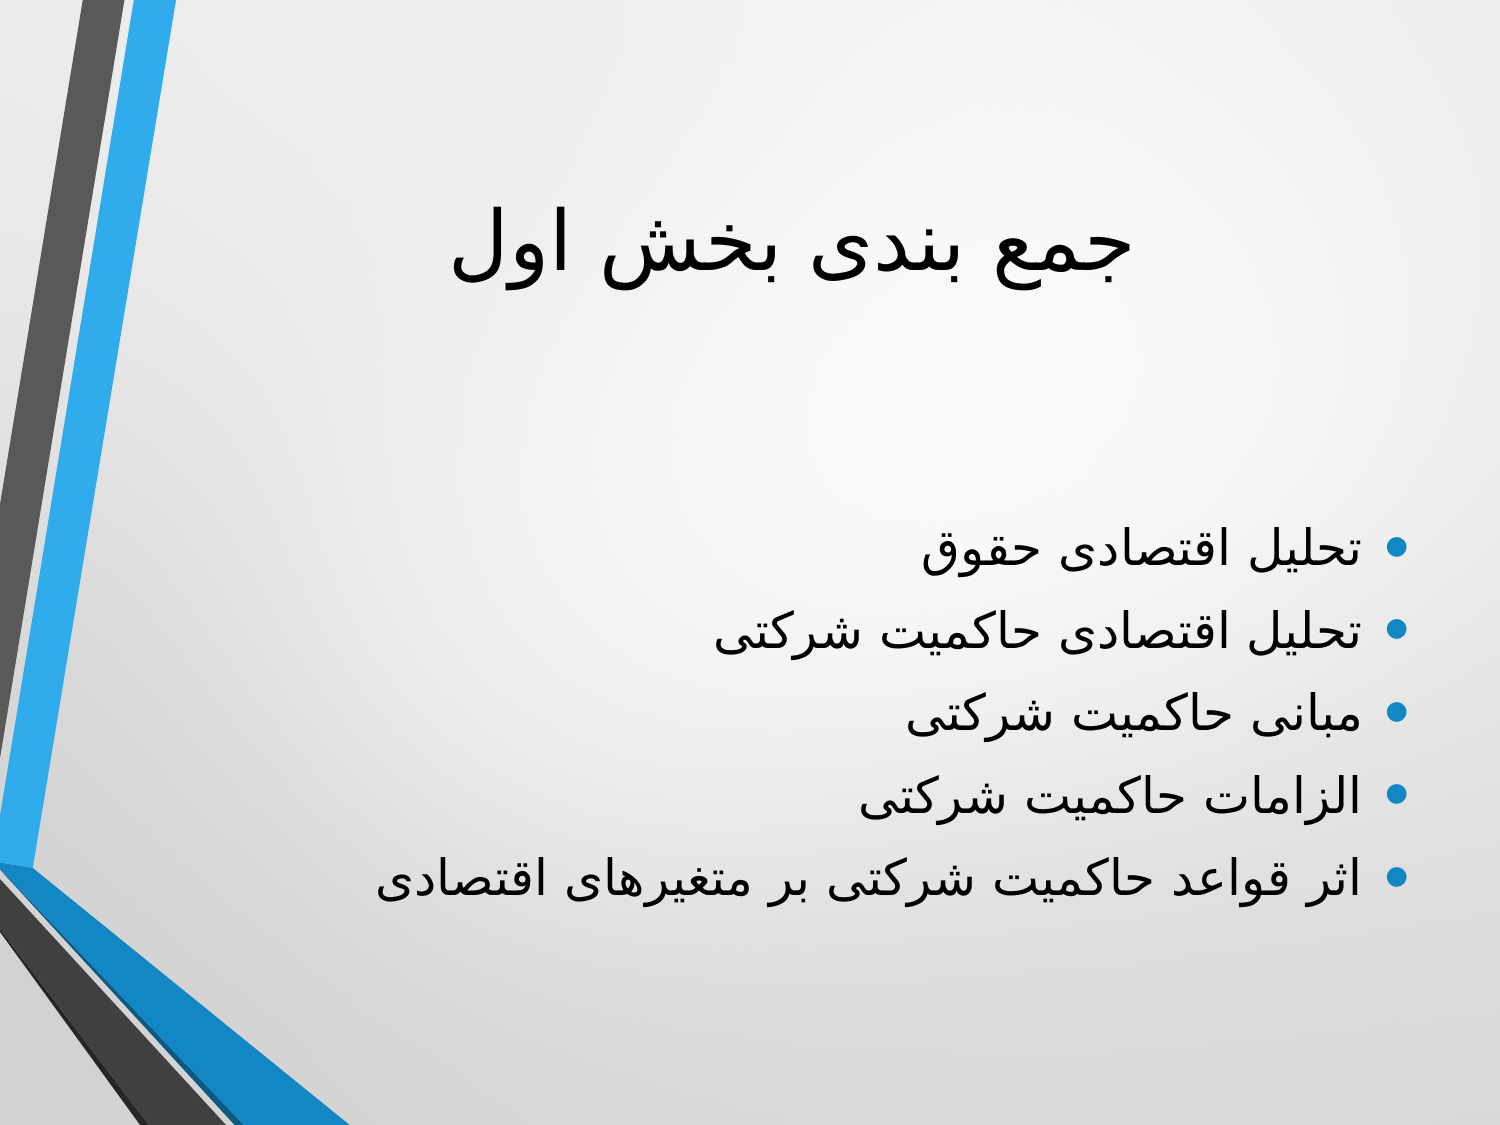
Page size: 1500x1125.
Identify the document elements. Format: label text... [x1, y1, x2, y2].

title جمع بندی بخش اول [161, 75, 1425, 400]
list تحلیل اقتصادی حقوق تحلیل اقتصادی حاکمیت شرکتی مبانی حاکمیت شرکتی الزامات حاکمیت شرکتی اثر قواعد حاکمیت شرکتی بر متغیرهای اقتصادی [161, 437, 1425, 985]
